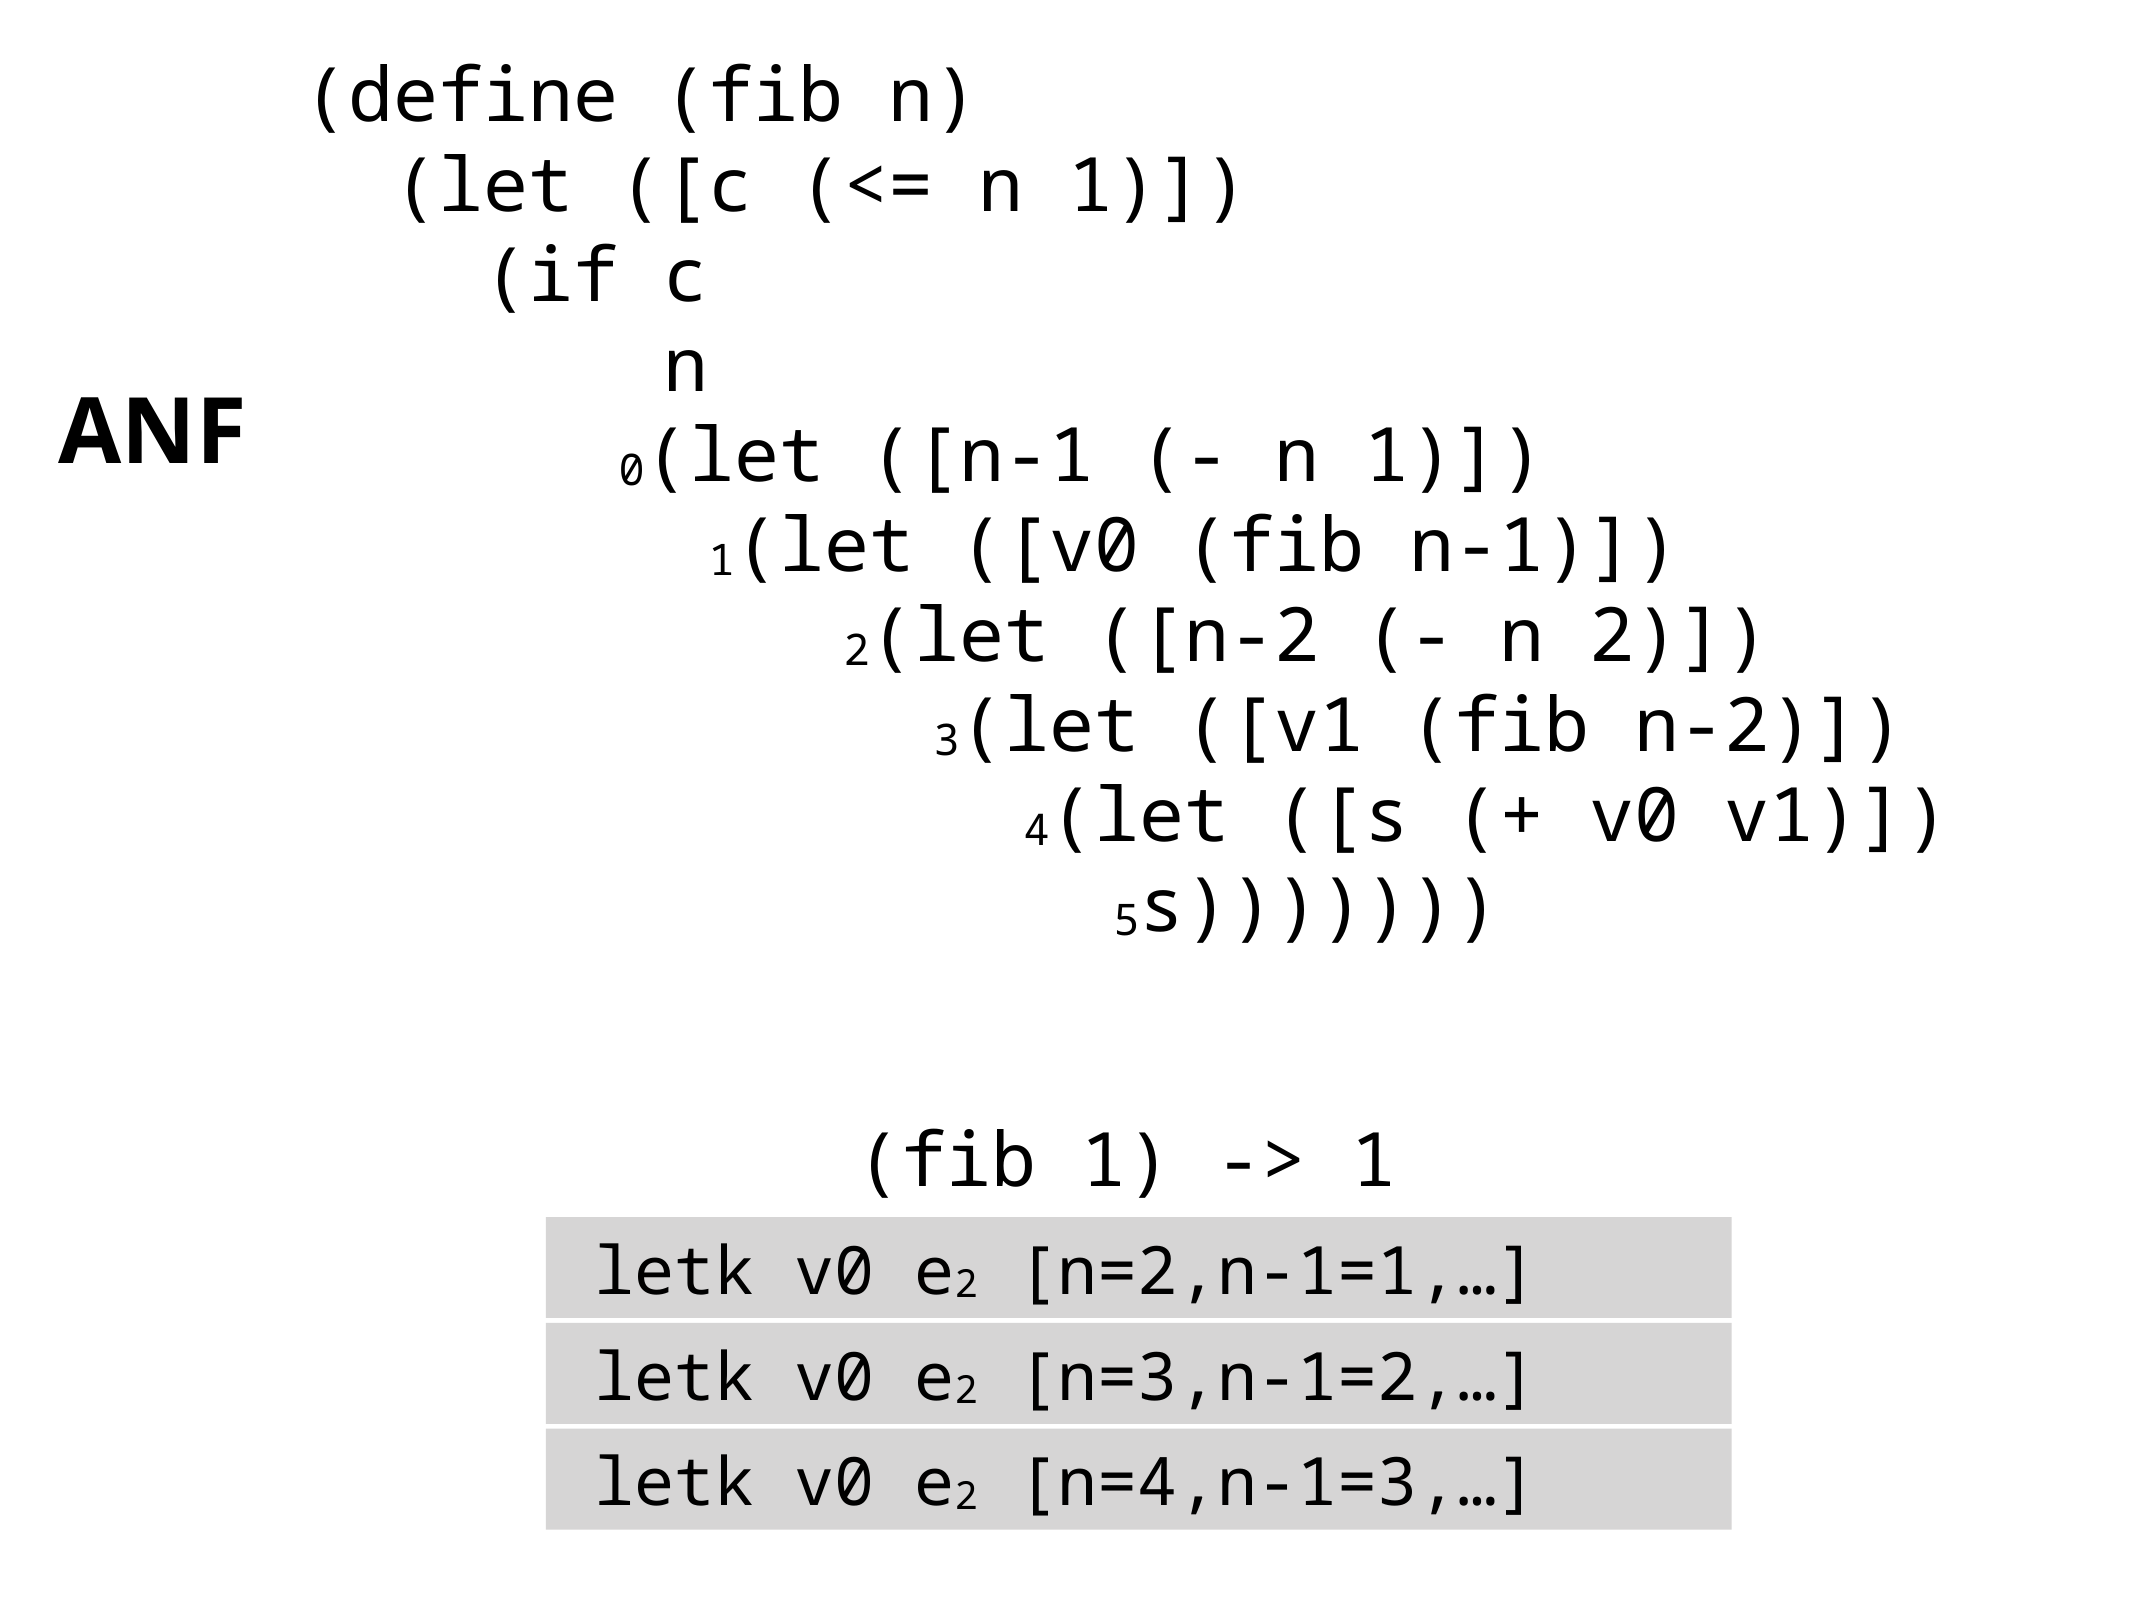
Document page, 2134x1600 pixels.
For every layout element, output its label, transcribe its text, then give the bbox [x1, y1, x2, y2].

text_box (define (fib n) (let ([c (<= n 1)]) (if c n 0(let ([n-1 (- n 1)]) 1(let ([v0 (fib n-1)]) 2(let ([n-2 (- n 2)]) 3(let ([v1 (fib n-2)]) 4(let ([s (+ v0 v1)]) 5s))))))) [295, 38, 1959, 955]
text_box letk v0 e2 [n=4,n-1=3,…] [586, 1430, 1547, 1528]
text_box (fib 1) -> 1 [848, 1103, 1406, 1210]
text_box [545, 1428, 1732, 1530]
text_box letk v0 e2 [n=3,n-1=2,…] [586, 1325, 1547, 1422]
text_box [545, 1322, 1732, 1424]
text_box ANF [50, 363, 256, 490]
text_box letk v0 e2 [n=2,n-1=1,…] [586, 1219, 1547, 1316]
text_box [545, 1217, 1732, 1318]
